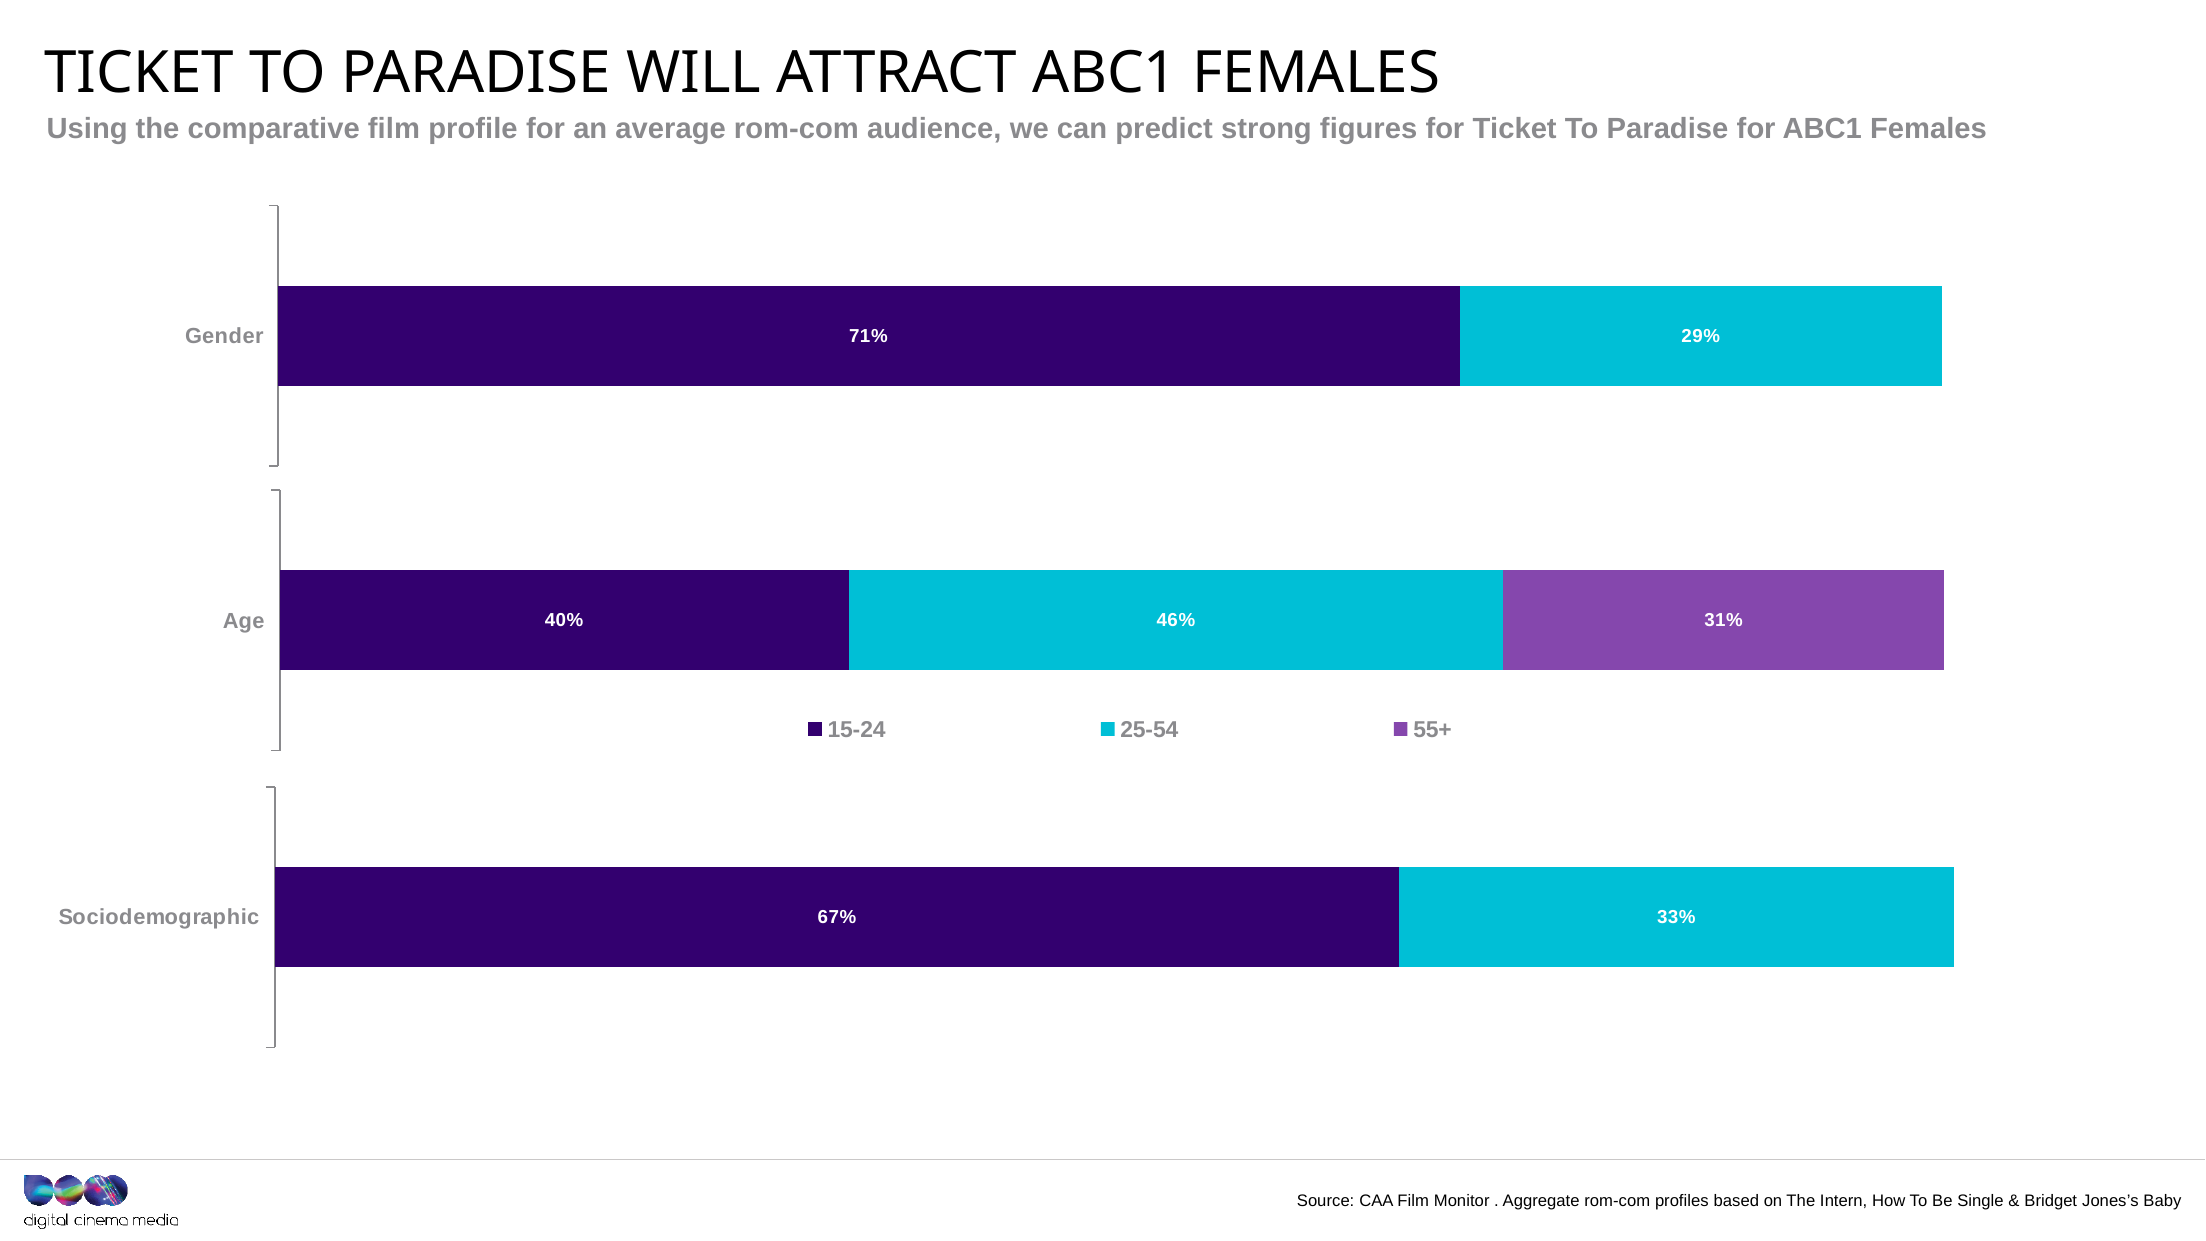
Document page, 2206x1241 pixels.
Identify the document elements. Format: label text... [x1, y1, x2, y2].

chart [30, 150, 2095, 753]
title Ticket to paradise will attract ABC1 FEMALES [44, 44, 2081, 93]
chart [30, 775, 2107, 1094]
list Using the comparative film profile for an average rom-com audience, we can predict strong figures for Ticket To Paradise for ABC1 Females [46, 108, 2039, 150]
list Source: CAA Film Monitor . Aggregate rom-com profiles based on The Intern, How To Be Single & Bridget Jones’s Baby [1106, 1189, 2183, 1210]
picture [24, 1175, 178, 1229]
